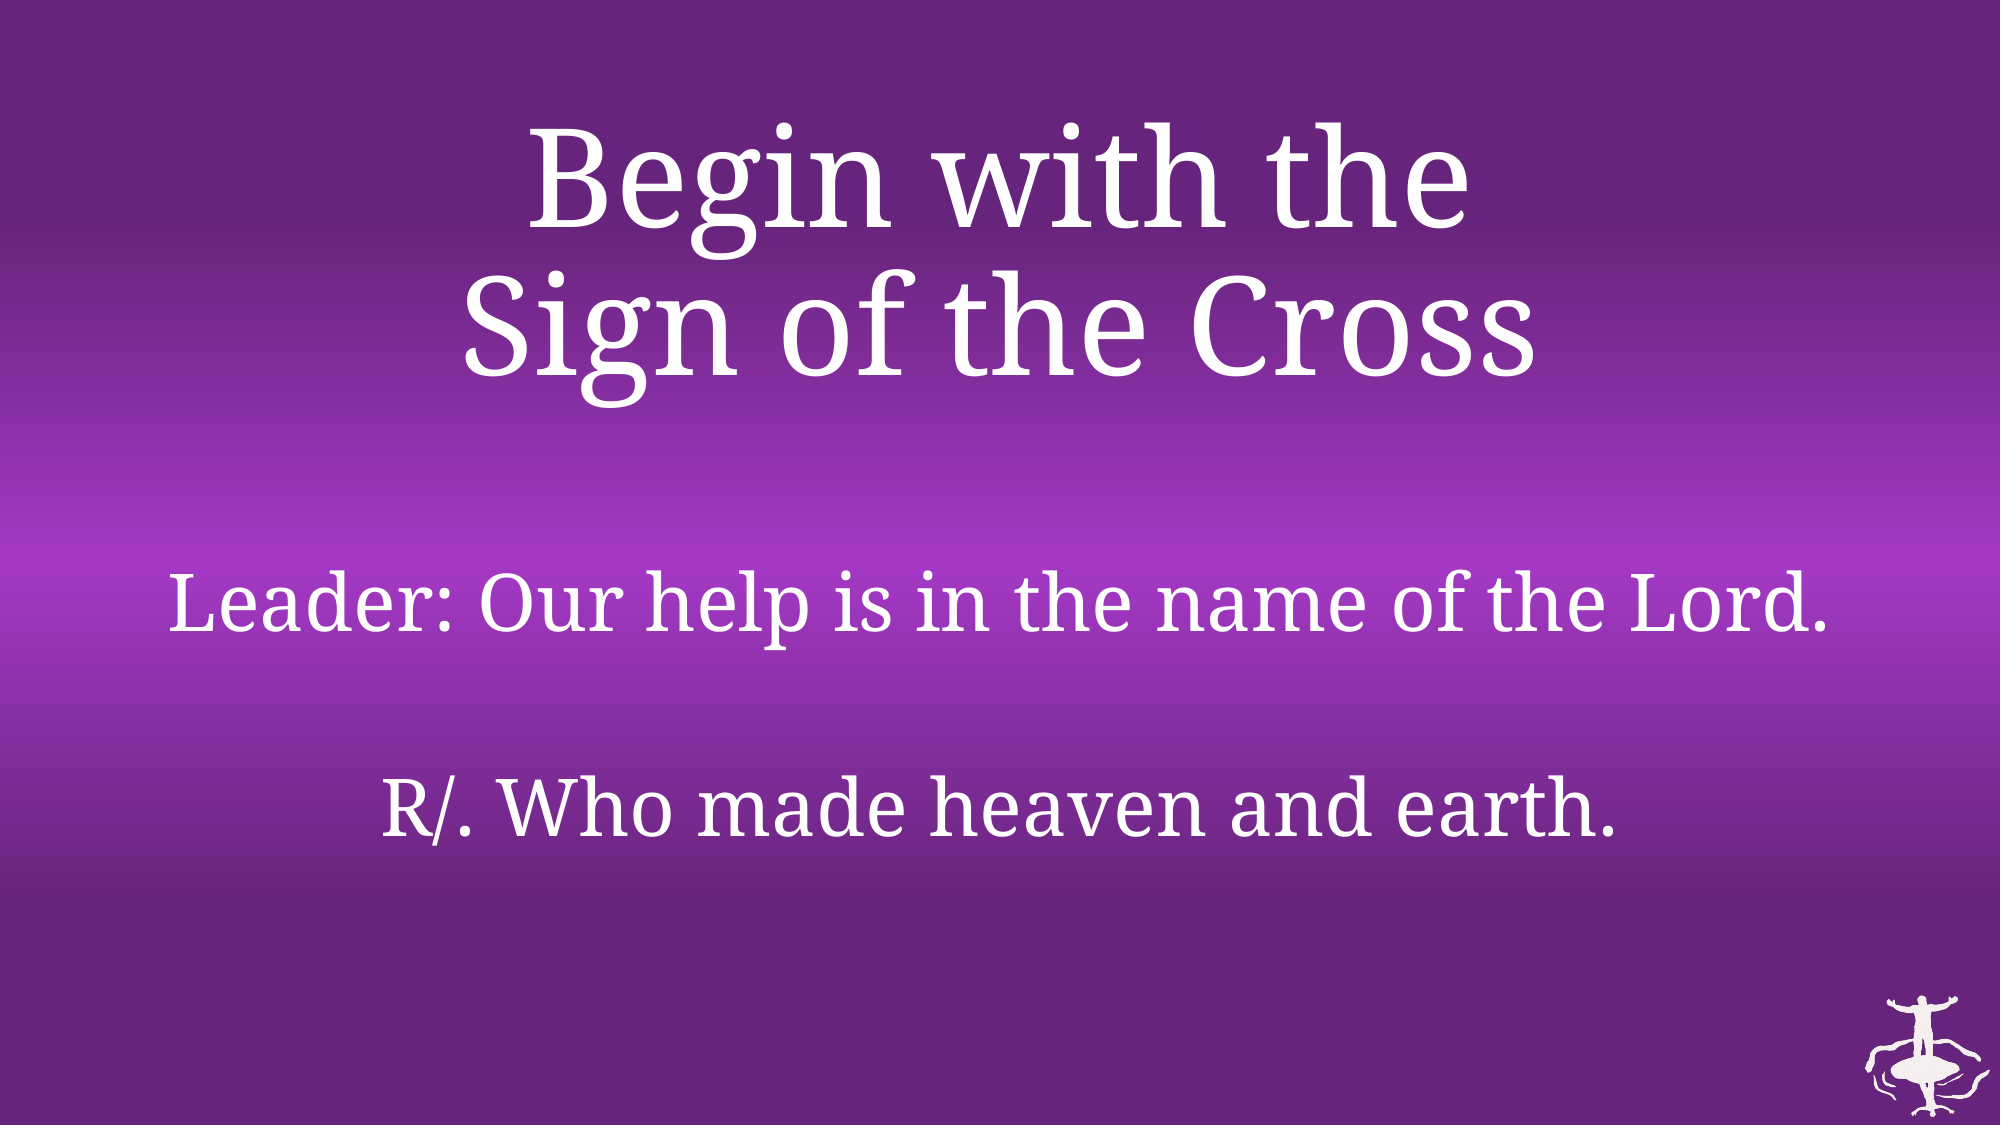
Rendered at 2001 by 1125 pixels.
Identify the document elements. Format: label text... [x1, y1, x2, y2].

title Begin with the Sign of the Cross [137, 59, 1863, 455]
list Leader: Our help is in the name of the Lord. R/. Who made heaven and earth. [137, 537, 1863, 946]
picture [1857, 982, 2000, 1125]
